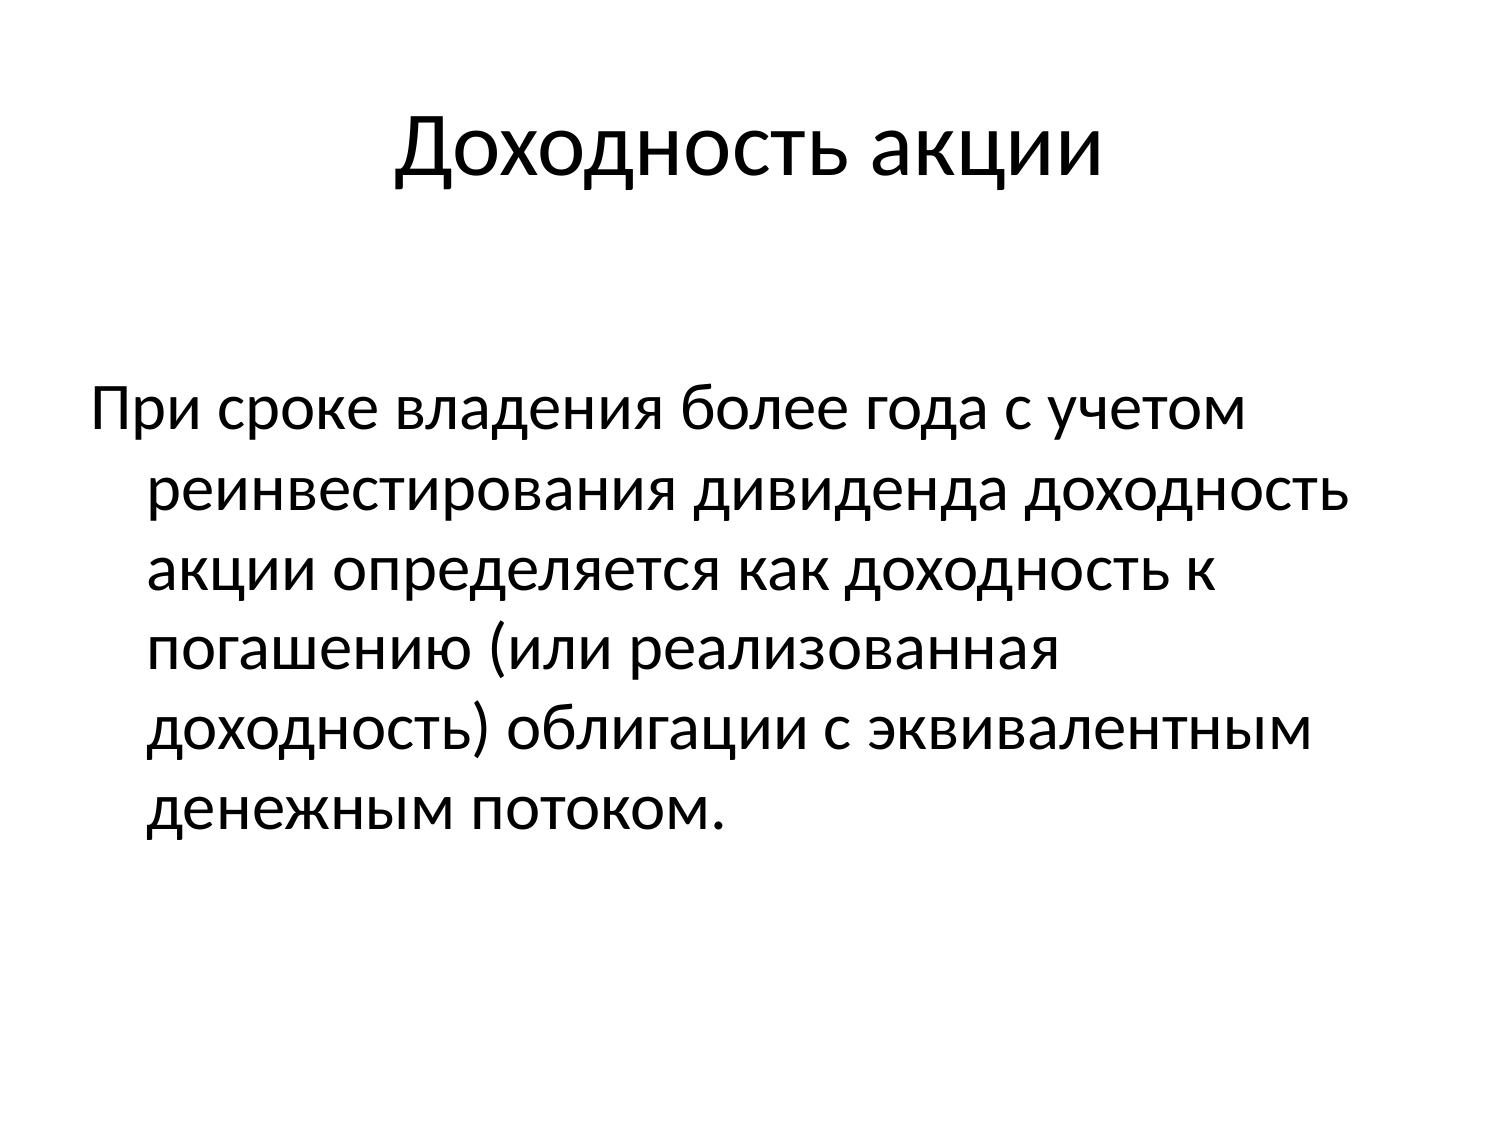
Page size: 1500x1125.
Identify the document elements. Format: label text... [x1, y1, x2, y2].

title Доходность акции [75, 45, 1425, 233]
list При сроке владения более года с учетом реинвестирования дивиденда доходность акции определяется как доходность к погашению (или реализованная доходность) облигации с эквивалентным денежным потоком. [75, 262, 1425, 1005]
